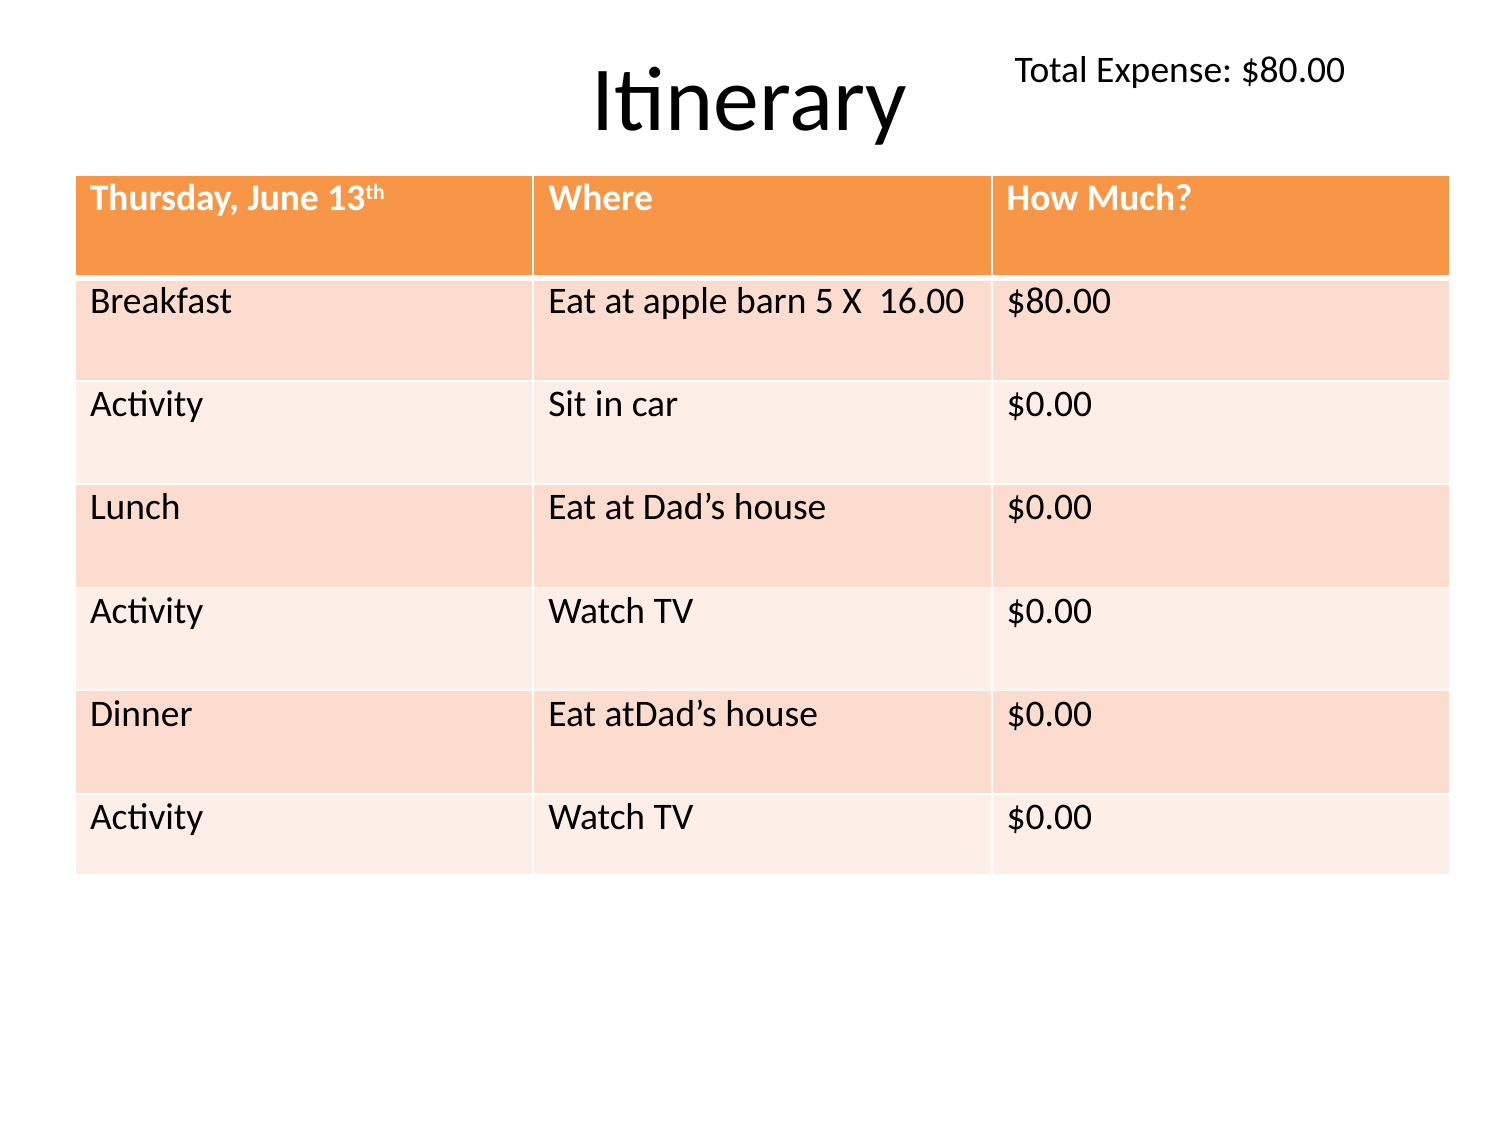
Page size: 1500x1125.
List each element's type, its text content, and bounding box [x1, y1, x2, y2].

table_cell $0.00 [993, 691, 1449, 793]
table_cell $0.00 [993, 485, 1449, 587]
table_cell Lunch [76, 485, 532, 587]
table_cell Sit in car [534, 382, 991, 483]
table_cell $0.00 [993, 795, 1449, 874]
table_cell Eat at Dad’s house [534, 485, 991, 587]
table_cell Watch TV [534, 795, 991, 874]
table_cell Activity [76, 588, 532, 690]
table_cell $80.00 [993, 281, 1449, 380]
table_header Where [534, 176, 991, 275]
table_cell Eat atDad’s house [534, 691, 991, 793]
table_cell Watch TV [534, 588, 991, 690]
table_cell Activity [76, 795, 532, 874]
title Itinerary [75, 0, 1425, 174]
table_cell Activity [76, 382, 532, 483]
table_cell $0.00 [993, 588, 1449, 690]
table_header Thursday, June 13th [76, 176, 532, 275]
table_cell $0.00 [993, 382, 1449, 483]
table_cell Breakfast [76, 281, 532, 380]
table_cell Eat at apple barn 5 X 16.00 [534, 281, 991, 380]
table_cell Dinner [76, 691, 532, 793]
text_box Total Expense: $80.00 [999, 37, 1463, 98]
table_header How Much? [993, 176, 1449, 275]
